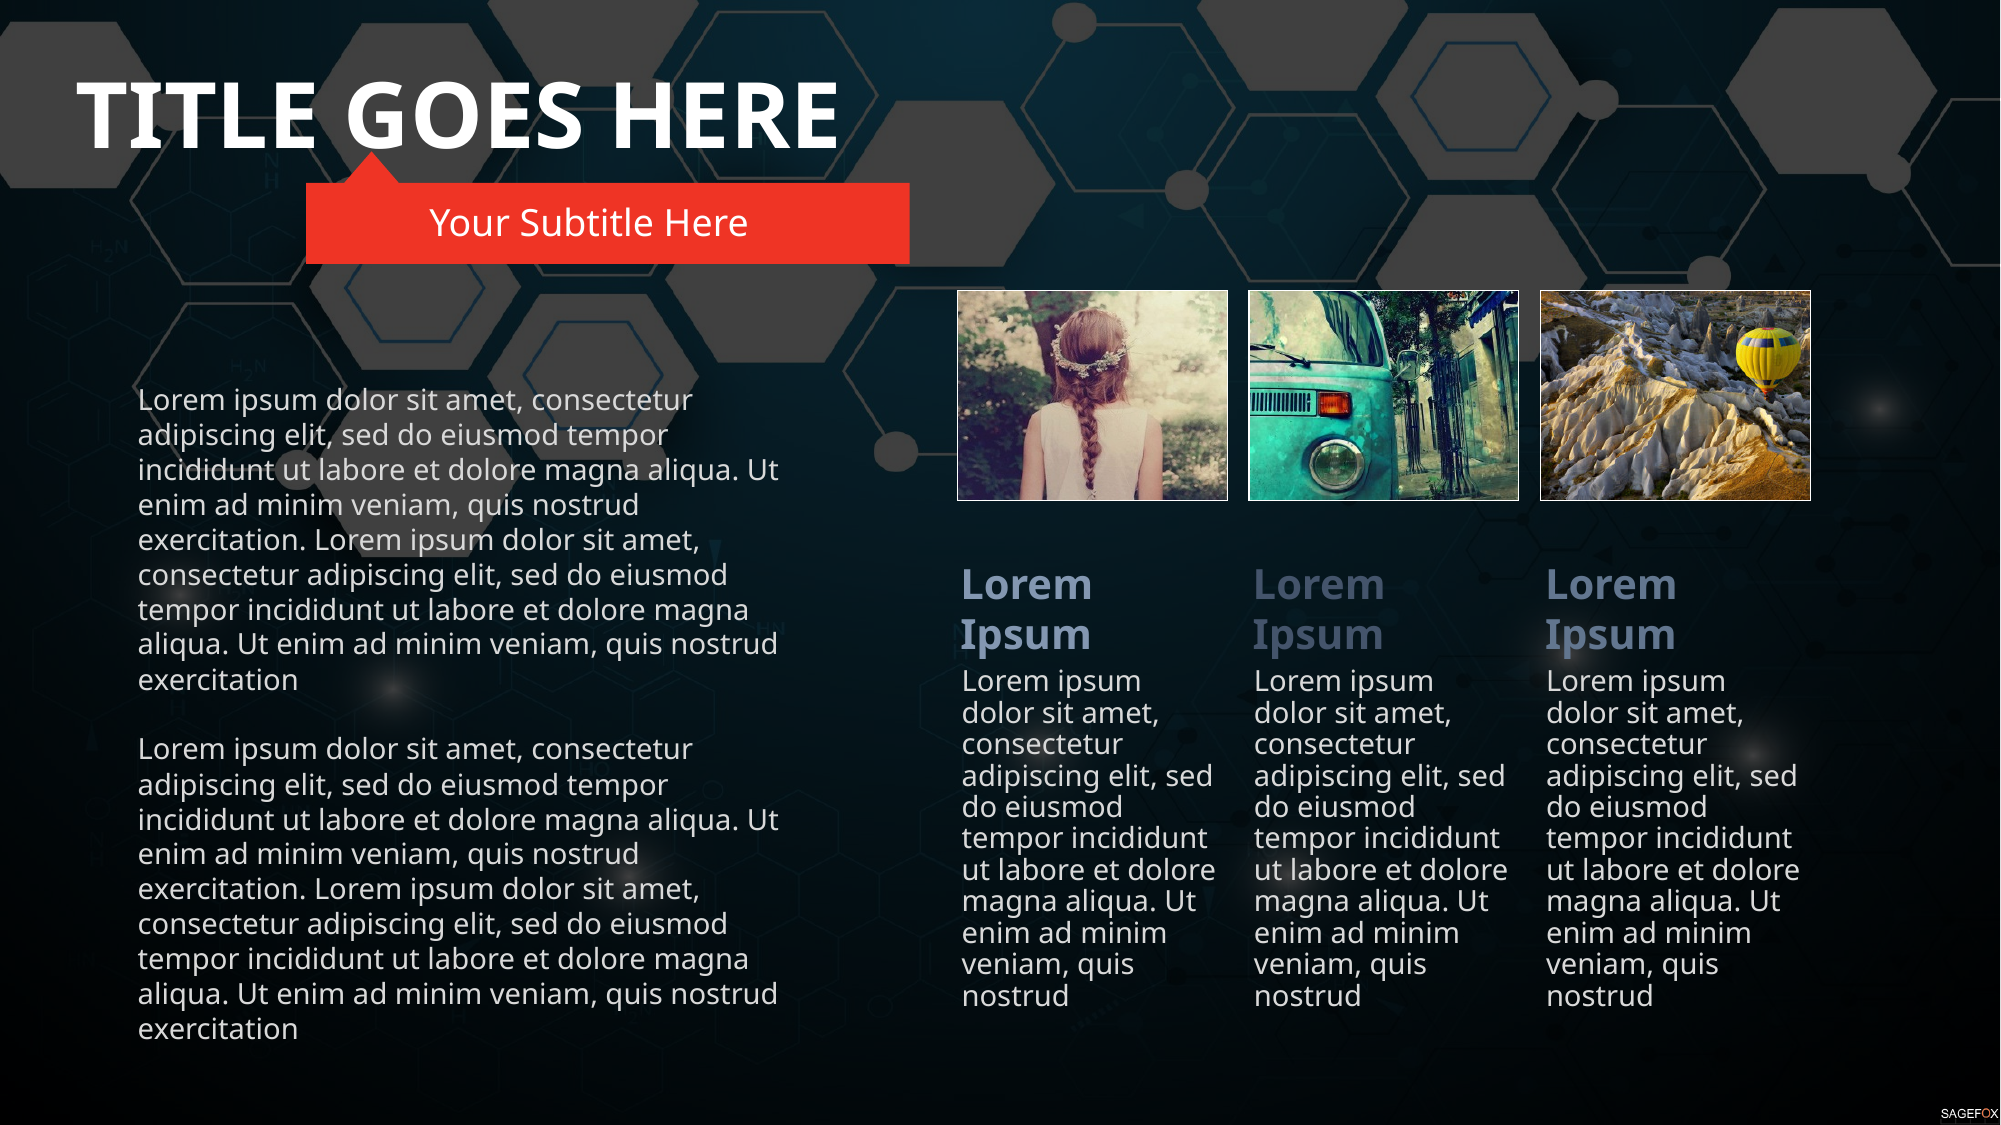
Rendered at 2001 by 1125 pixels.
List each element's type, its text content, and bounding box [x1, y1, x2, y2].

text_box [956, 290, 1228, 502]
text_box [1540, 290, 1812, 502]
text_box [1237, 550, 1515, 1000]
text_box TITLE GOES HERE [60, 49, 965, 175]
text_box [306, 151, 910, 264]
text_box Lorem ipsum dolor sit amet, consectetur adipiscing elit, sed do eiusmod tempor incididunt ut labore et dolore magna aliqua. Ut enim ad minim veniam, quis nostrud exercitation. Lorem ipsum dolor sit amet, consectetur adipiscing elit, sed do eiusmod tempor incididunt ut labore et dolore magna aliqua. Ut enim ad minim veniam, quis nostrud exercitation Lorem ipsum dolor sit amet, consectetur adipiscing elit, sed do eiusmod tempor incididunt ut labore et dolore magna aliqua. Ut enim ad minim veniam, quis nostrud exercitation. Lorem ipsum dolor sit amet, consectetur adipiscing elit, sed do eiusmod tempor incididunt ut labore et dolore magna aliqua. Ut enim ad minim veniam, quis nostrud exercitation [122, 373, 798, 1125]
picture [0, 0, 2001, 1125]
text_box [1248, 290, 1520, 502]
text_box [1530, 550, 1807, 1000]
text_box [945, 550, 1223, 1000]
